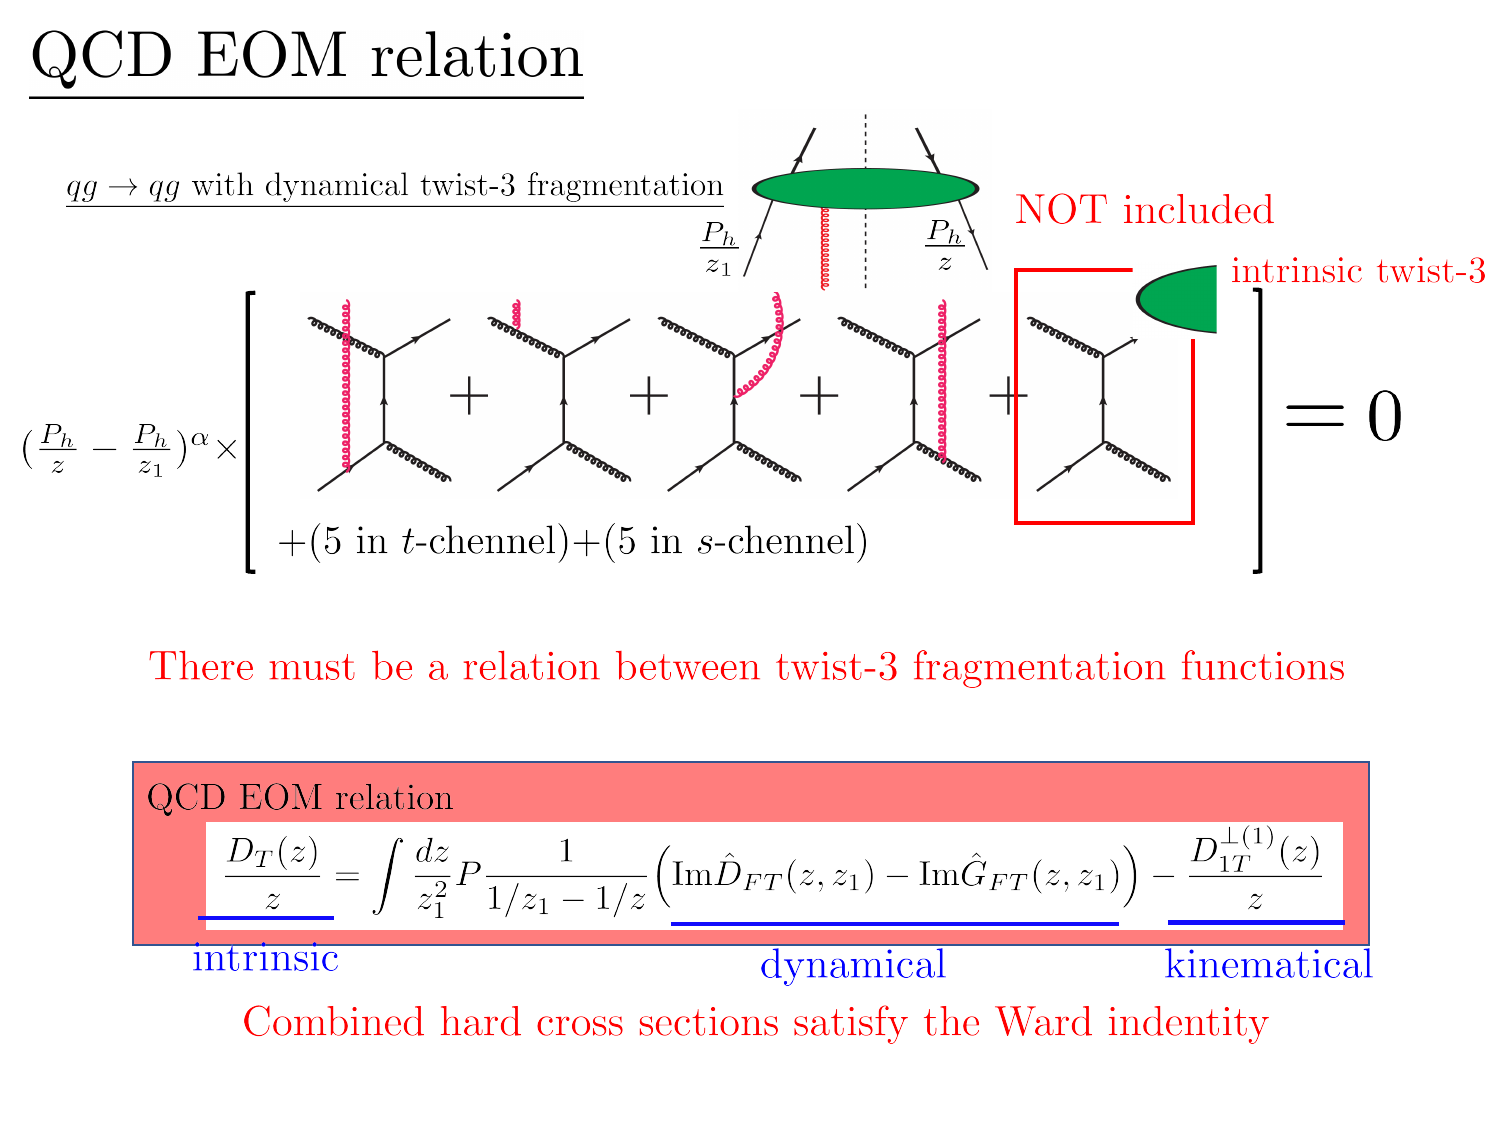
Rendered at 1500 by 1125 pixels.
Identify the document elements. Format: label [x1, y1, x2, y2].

picture [700, 222, 739, 276]
picture [29, 30, 584, 99]
picture [149, 650, 1344, 688]
text_box [133, 761, 1373, 986]
text_box [23, 289, 1401, 572]
picture [1132, 261, 1217, 339]
picture [925, 220, 965, 270]
text_box [1016, 193, 1274, 524]
text_box [66, 109, 992, 289]
picture [243, 1005, 1269, 1044]
picture [1232, 257, 1485, 283]
